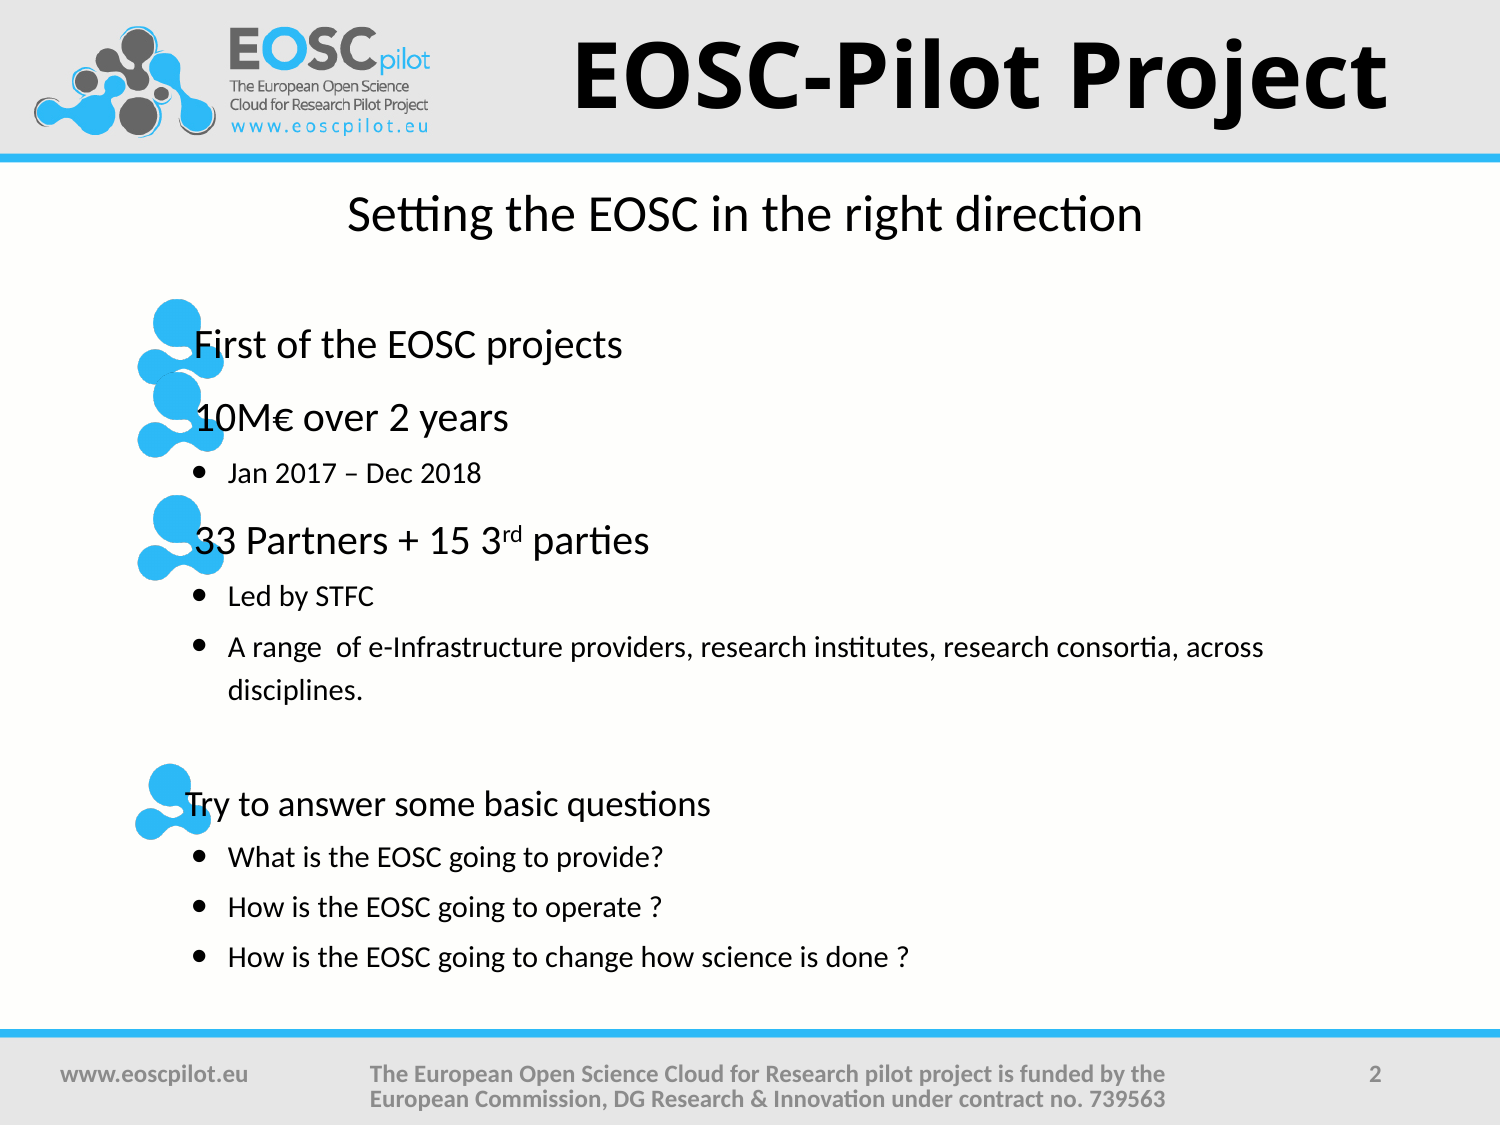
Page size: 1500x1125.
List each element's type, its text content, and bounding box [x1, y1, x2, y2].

slide_number 2 [1307, 1042, 1397, 1103]
picture [0, 0, 1500, 1125]
footer The European Open Science Cloud for Research pilot project is funded by the European Commission, DG Research & Innovation under contract no. 739563 [354, 1042, 1191, 1103]
title EOSC-Pilot Project [472, 17, 1489, 141]
slide_number www.eoscpilot.eu [45, 1042, 268, 1103]
list Setting the EOSC in the right direction First of the EOSC projects 10M€ over 2 years Jan 2017 – Dec 2018 33 Partners + 15 3rd parties Led by STFC A range of e-Infrastructure providers, research institutes, research consortia, across disciplines. Try to answer some basic questions What is the EOSC going to provide? How is the EOSC going to operate ? How is the EOSC going to change how science is done ? [103, 178, 1397, 988]
